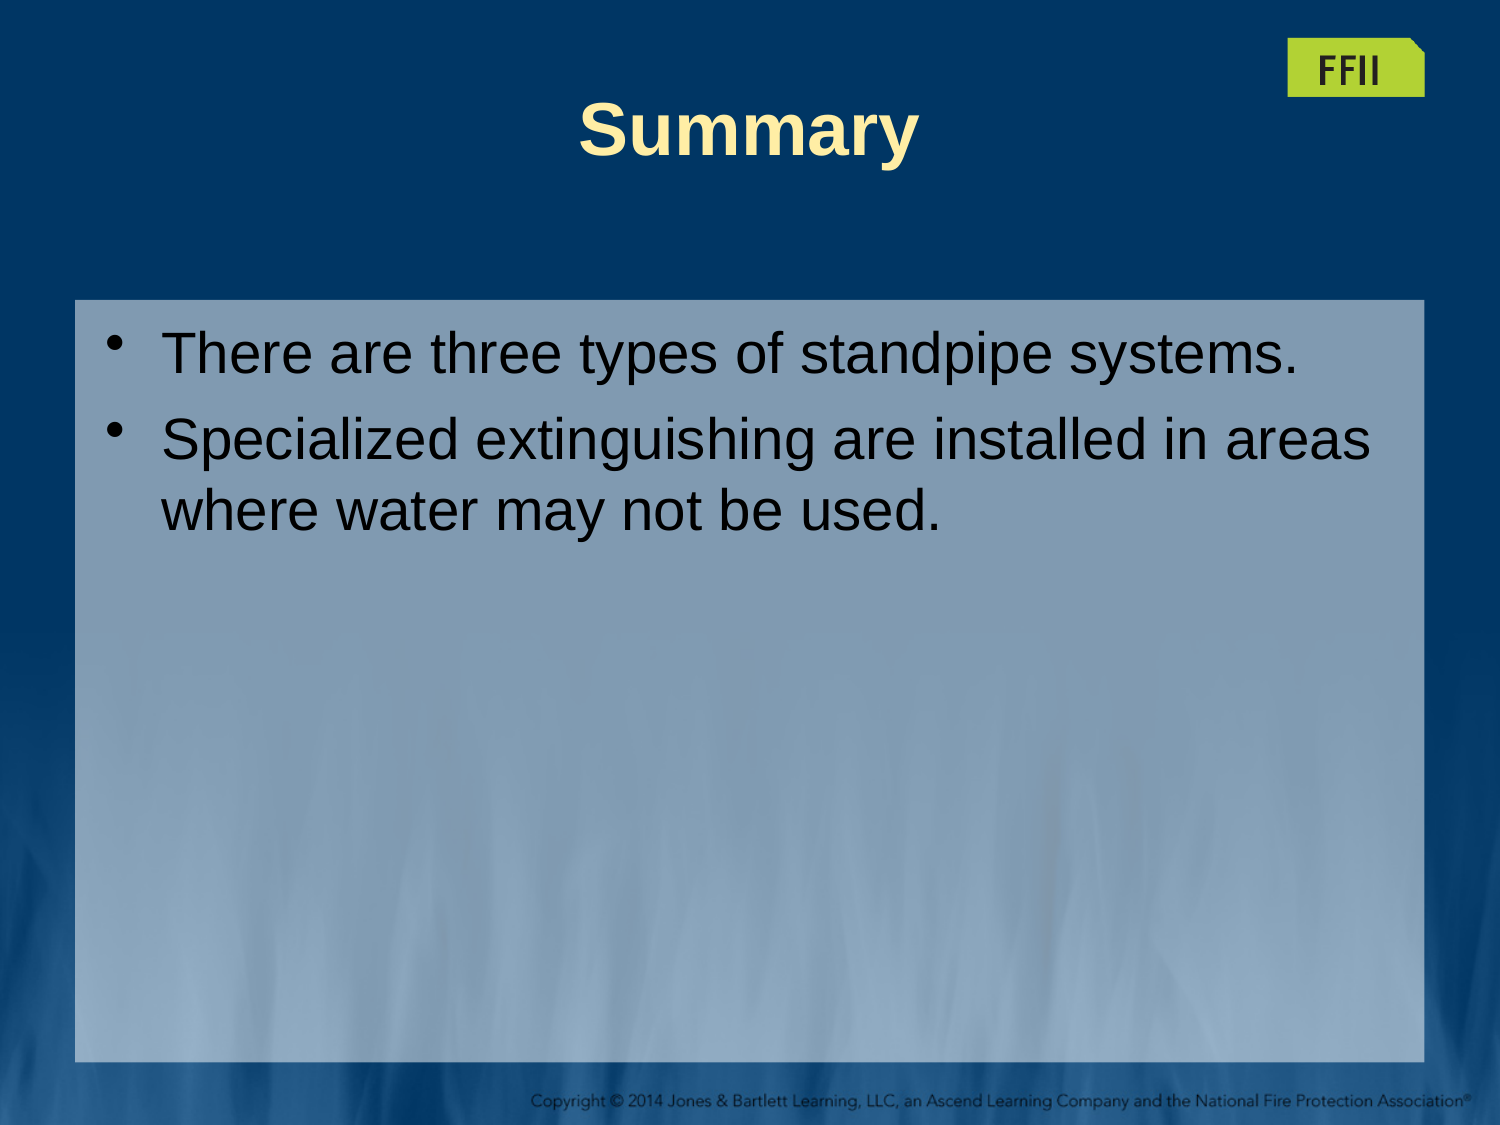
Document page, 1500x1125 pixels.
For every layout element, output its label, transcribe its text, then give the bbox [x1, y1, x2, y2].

picture [0, 0, 1500, 1125]
title Summary [75, 37, 1425, 213]
list There are three types of standpipe systems. Specialized extinguishing are installed in areas where water may not be used. [75, 299, 1425, 1063]
